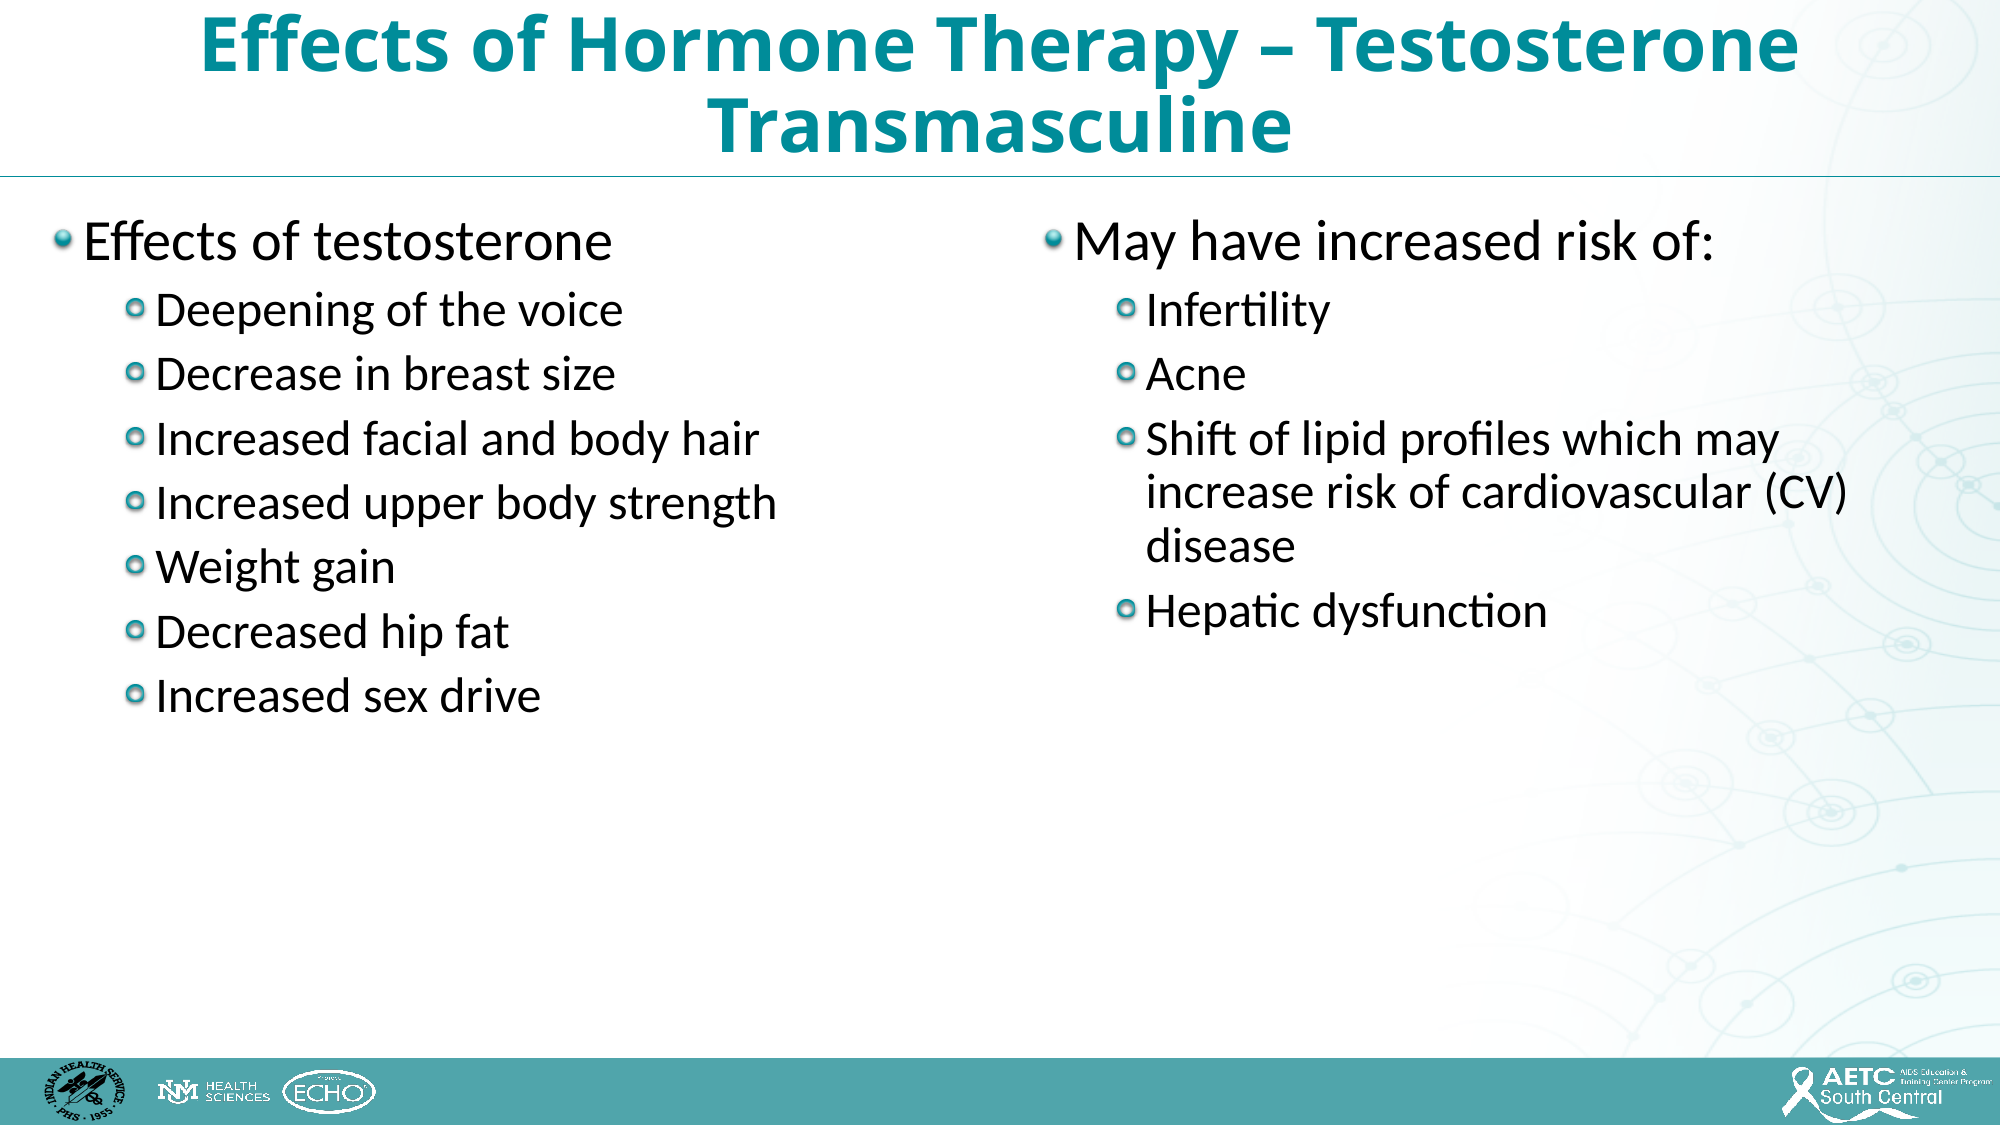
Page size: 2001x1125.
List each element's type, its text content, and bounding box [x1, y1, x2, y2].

picture [0, 177, 2000, 1058]
picture [148, 1061, 387, 1121]
list May have increased risk of: Infertility Acne Shift of lipid profiles which may increase risk of cardiovascular (CV) disease Hepatic dysfunction [1018, 202, 1956, 1035]
list Effects of testosterone Deepening of the voice Decrease in breast size Increased facial and body hair Increased upper body strength Weight gain Decreased hip fat Increased sex drive [28, 202, 966, 1035]
picture [1781, 1065, 1993, 1124]
list Effects of Hormone Therapy – Testosterone Transmasculine [0, 0, 2000, 177]
